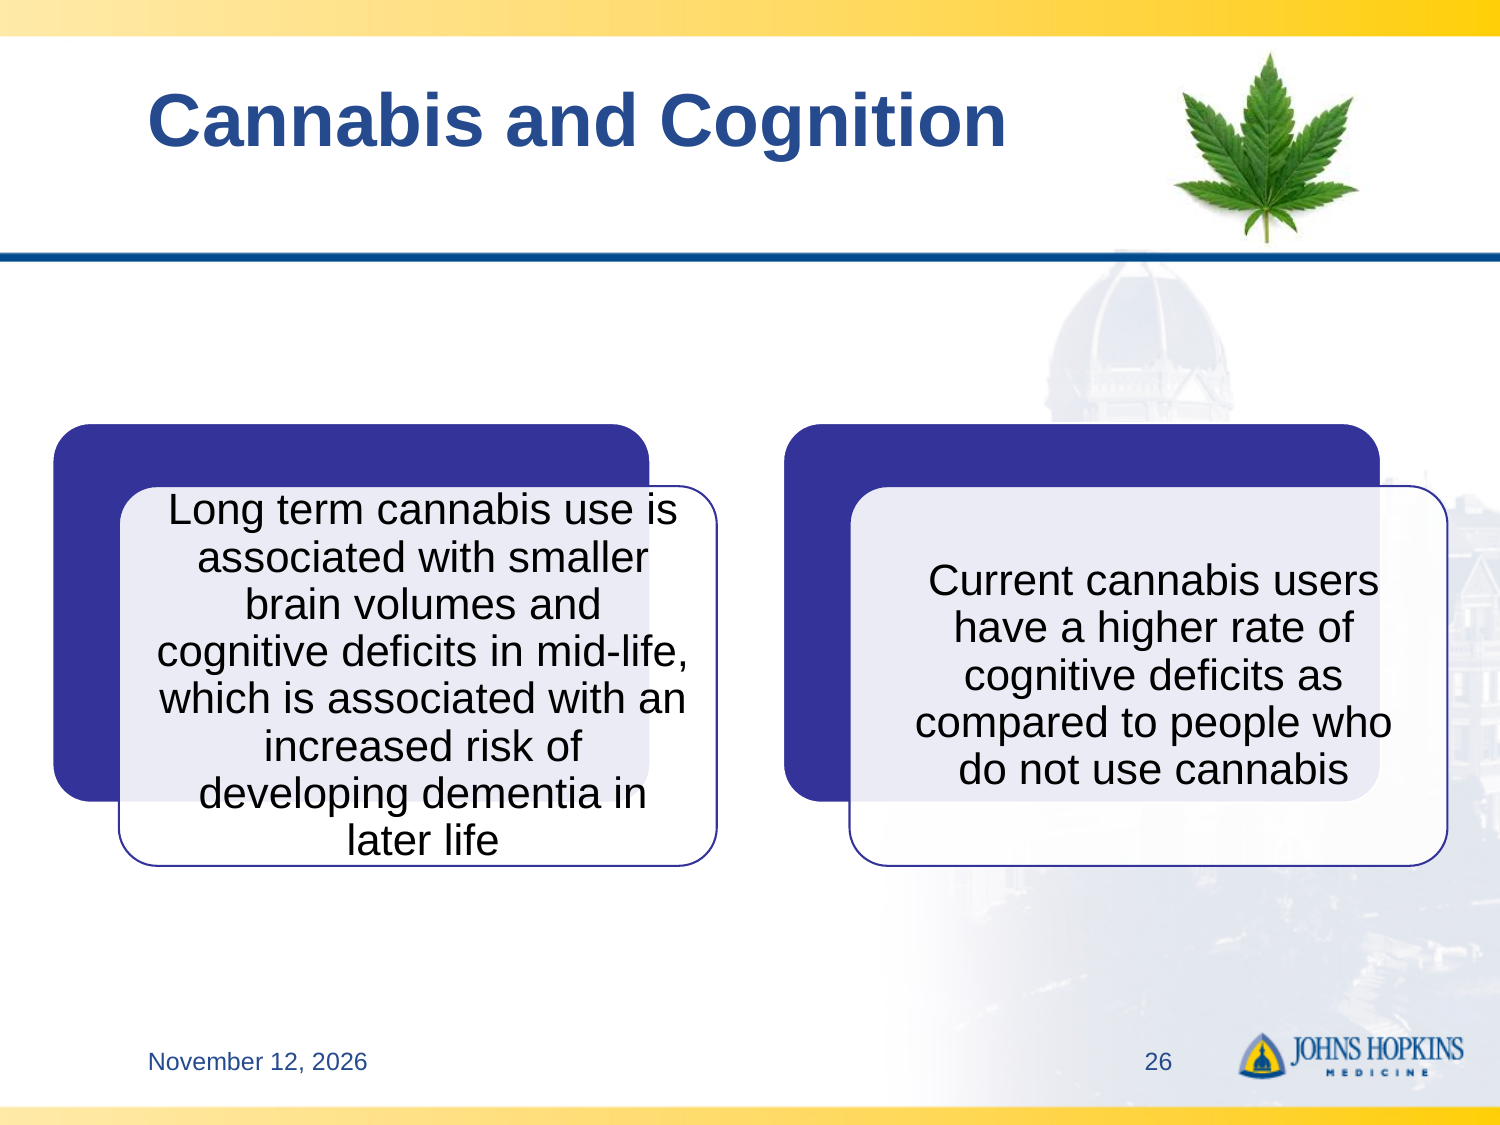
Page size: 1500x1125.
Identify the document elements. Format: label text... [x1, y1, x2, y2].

slide_number 26 [1012, 1039, 1188, 1088]
title Cannabis and Cognition [132, 64, 1112, 250]
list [52, 250, 1448, 1039]
picture [0, 0, 1500, 1125]
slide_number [132, 1039, 446, 1088]
